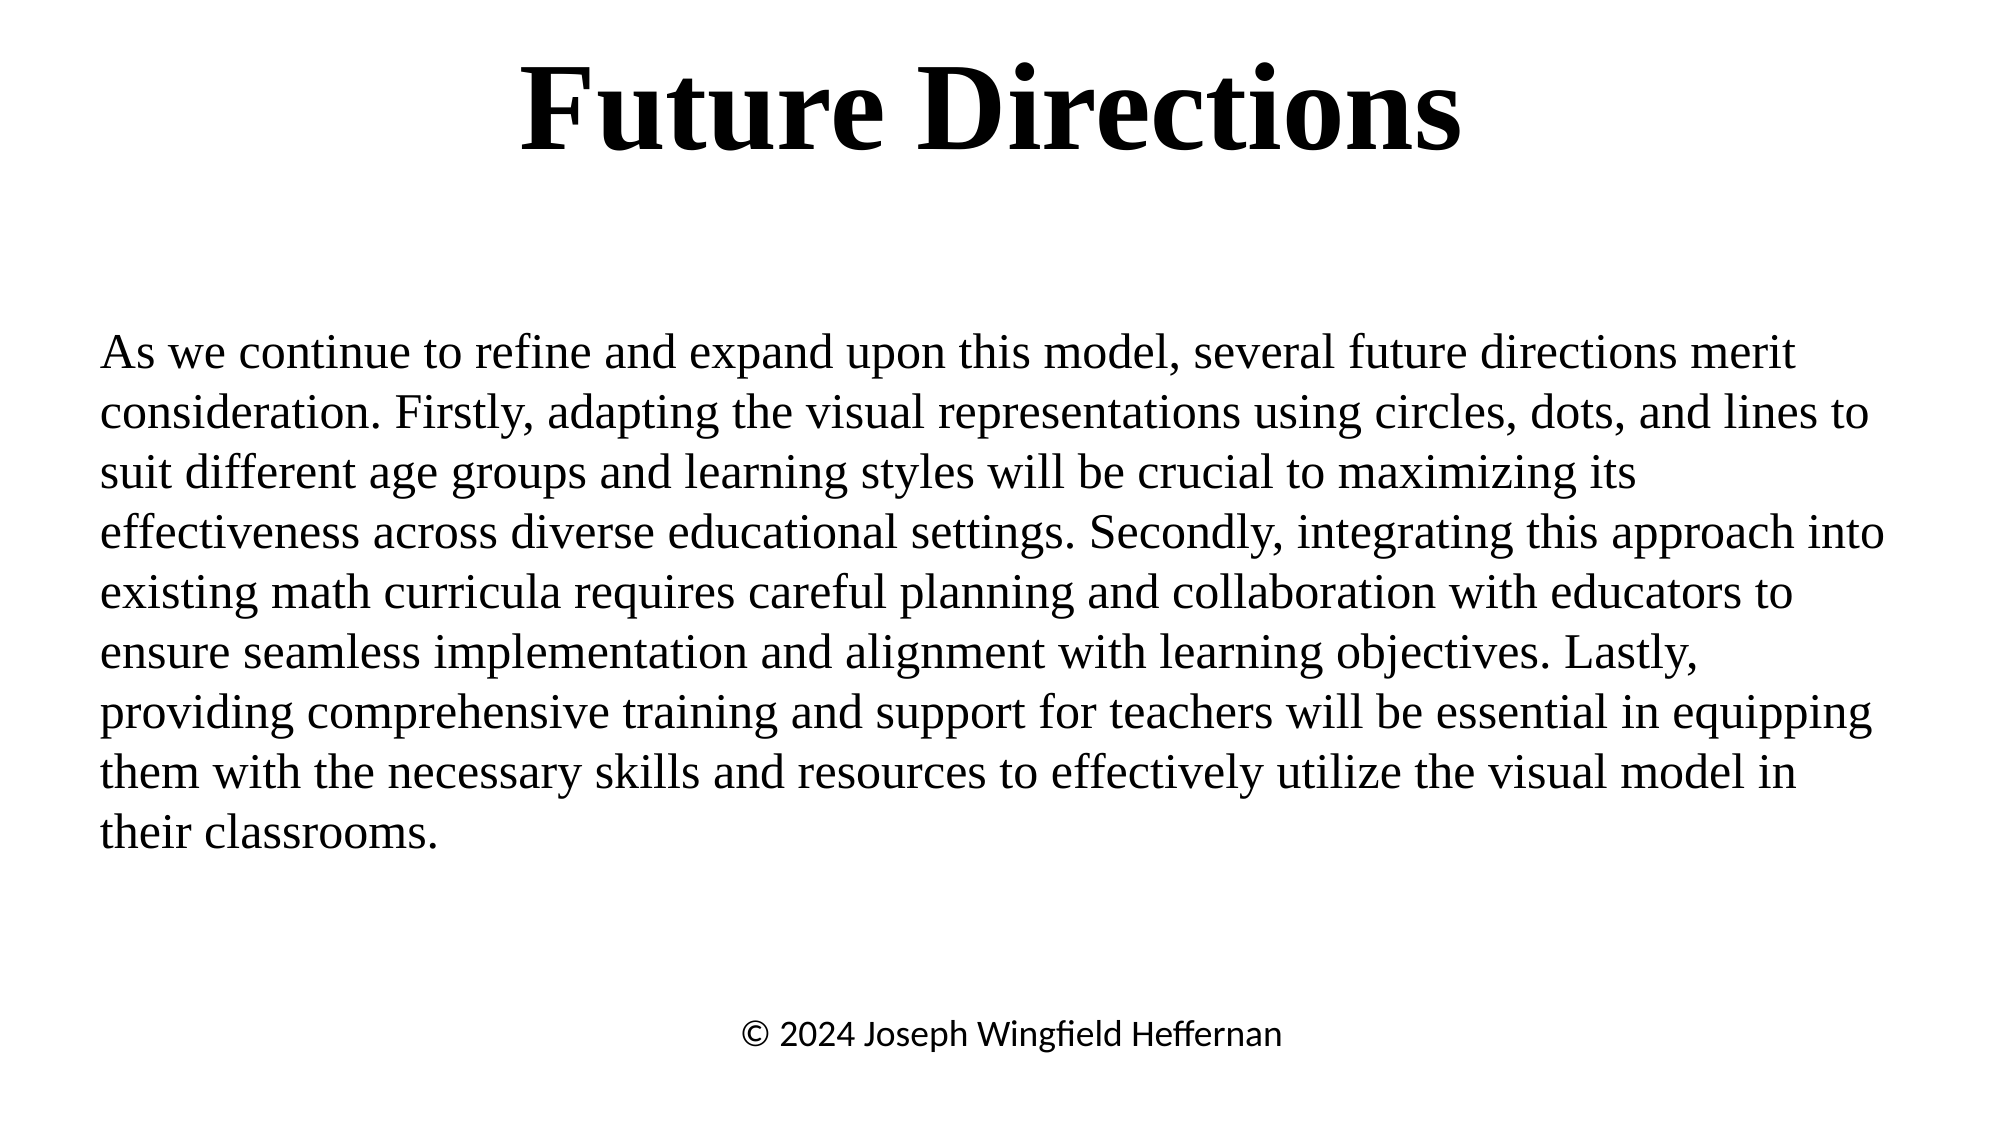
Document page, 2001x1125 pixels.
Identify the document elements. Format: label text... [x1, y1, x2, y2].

text_box © 2024 Joseph Wingfield Heffernan [725, 1001, 1725, 1061]
title Future Directions [519, 24, 1481, 177]
list As we continue to refine and expand upon this model, several future directions merit consideration. Firstly, adapting the visual representations using circles, dots, and lines to suit different age groups and learning styles will be crucial to maximizing its effectiveness across diverse educational settings. Secondly, integrating this approach into existing math curricula requires careful planning and collaboration with educators to ensure seamless implementation and alignment with learning objectives. Lastly, providing comprehensive training and support for teachers will be essential in equipping them with the necessary skills and resources to effectively utilize the visual model in their classrooms. [99, 258, 1900, 926]
